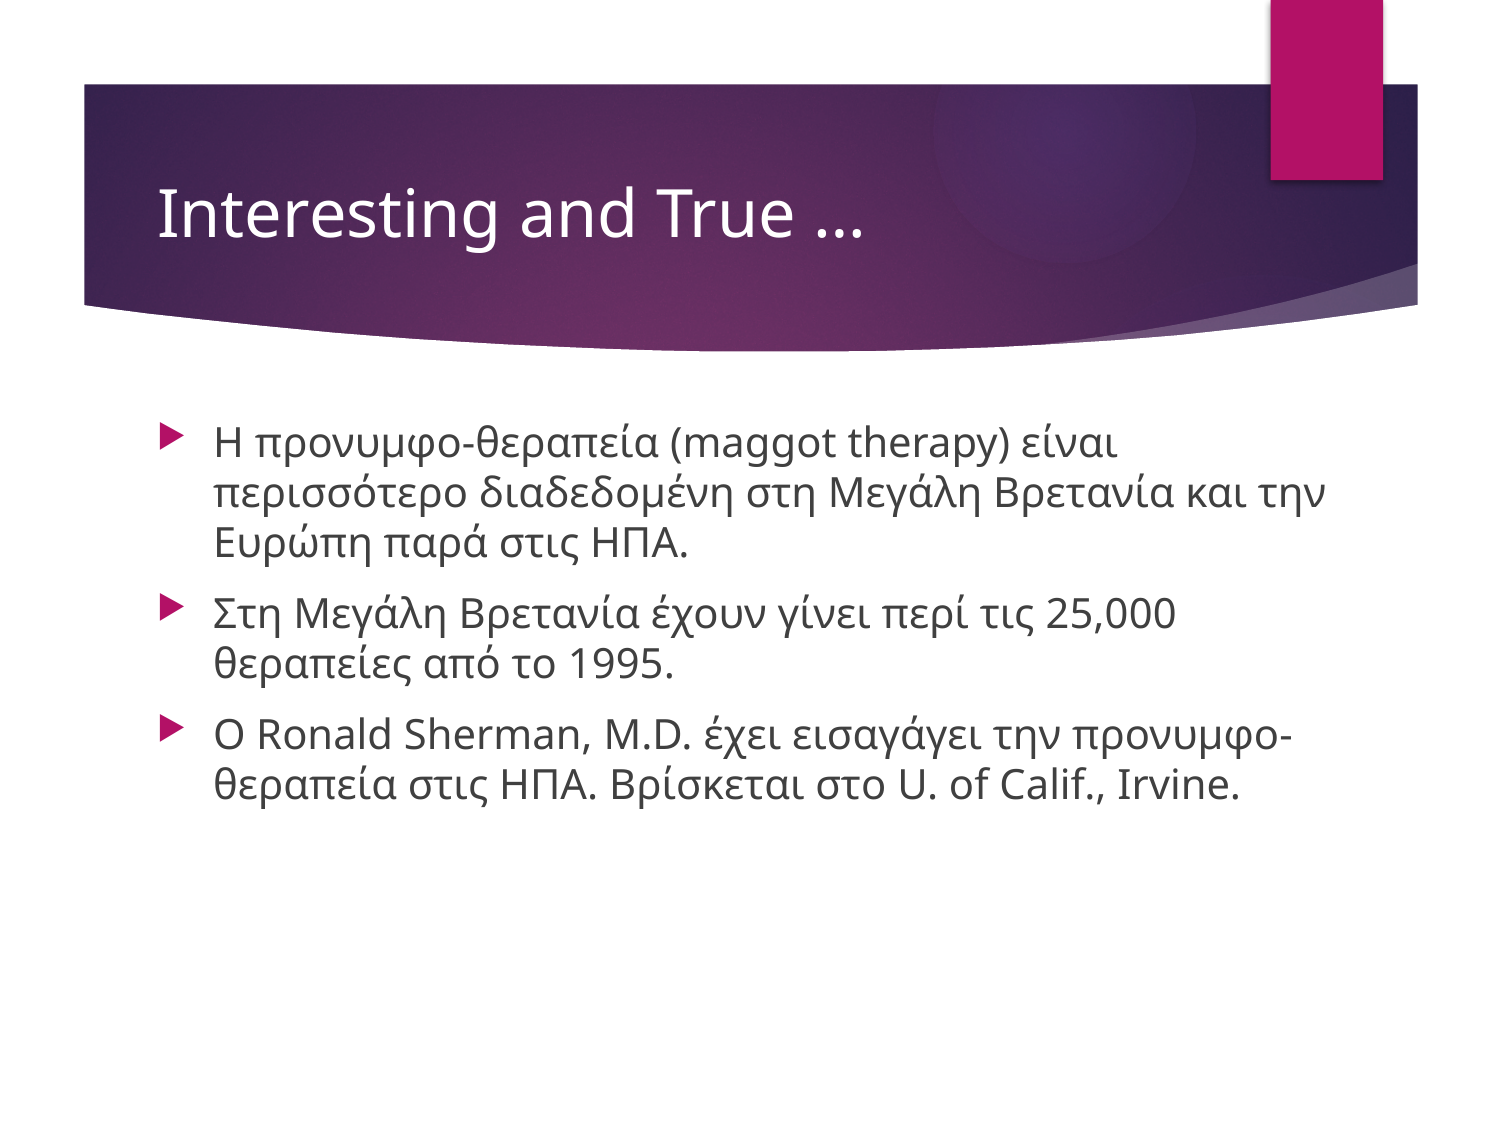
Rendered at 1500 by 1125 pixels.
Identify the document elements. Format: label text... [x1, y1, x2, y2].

title Interesting and True … [142, 152, 1183, 269]
list Η προνυμφο-θεραπεία (maggot therapy) είναι περισσότερο διαδεδομένη στη Μεγάλη Βρετανία και την Ευρώπη παρά στις ΗΠΑ. Στη Μεγάλη Βρετανία έχουν γίνει περί τις 25,000 θεραπείες από το 1995. Ο Ronald Sherman, M.D. έχει εισαγάγει την προνυμφο-θεραπεία στις ΗΠΑ. Βρίσκεται στο U. of Calif., Irvine. [141, 408, 1365, 988]
